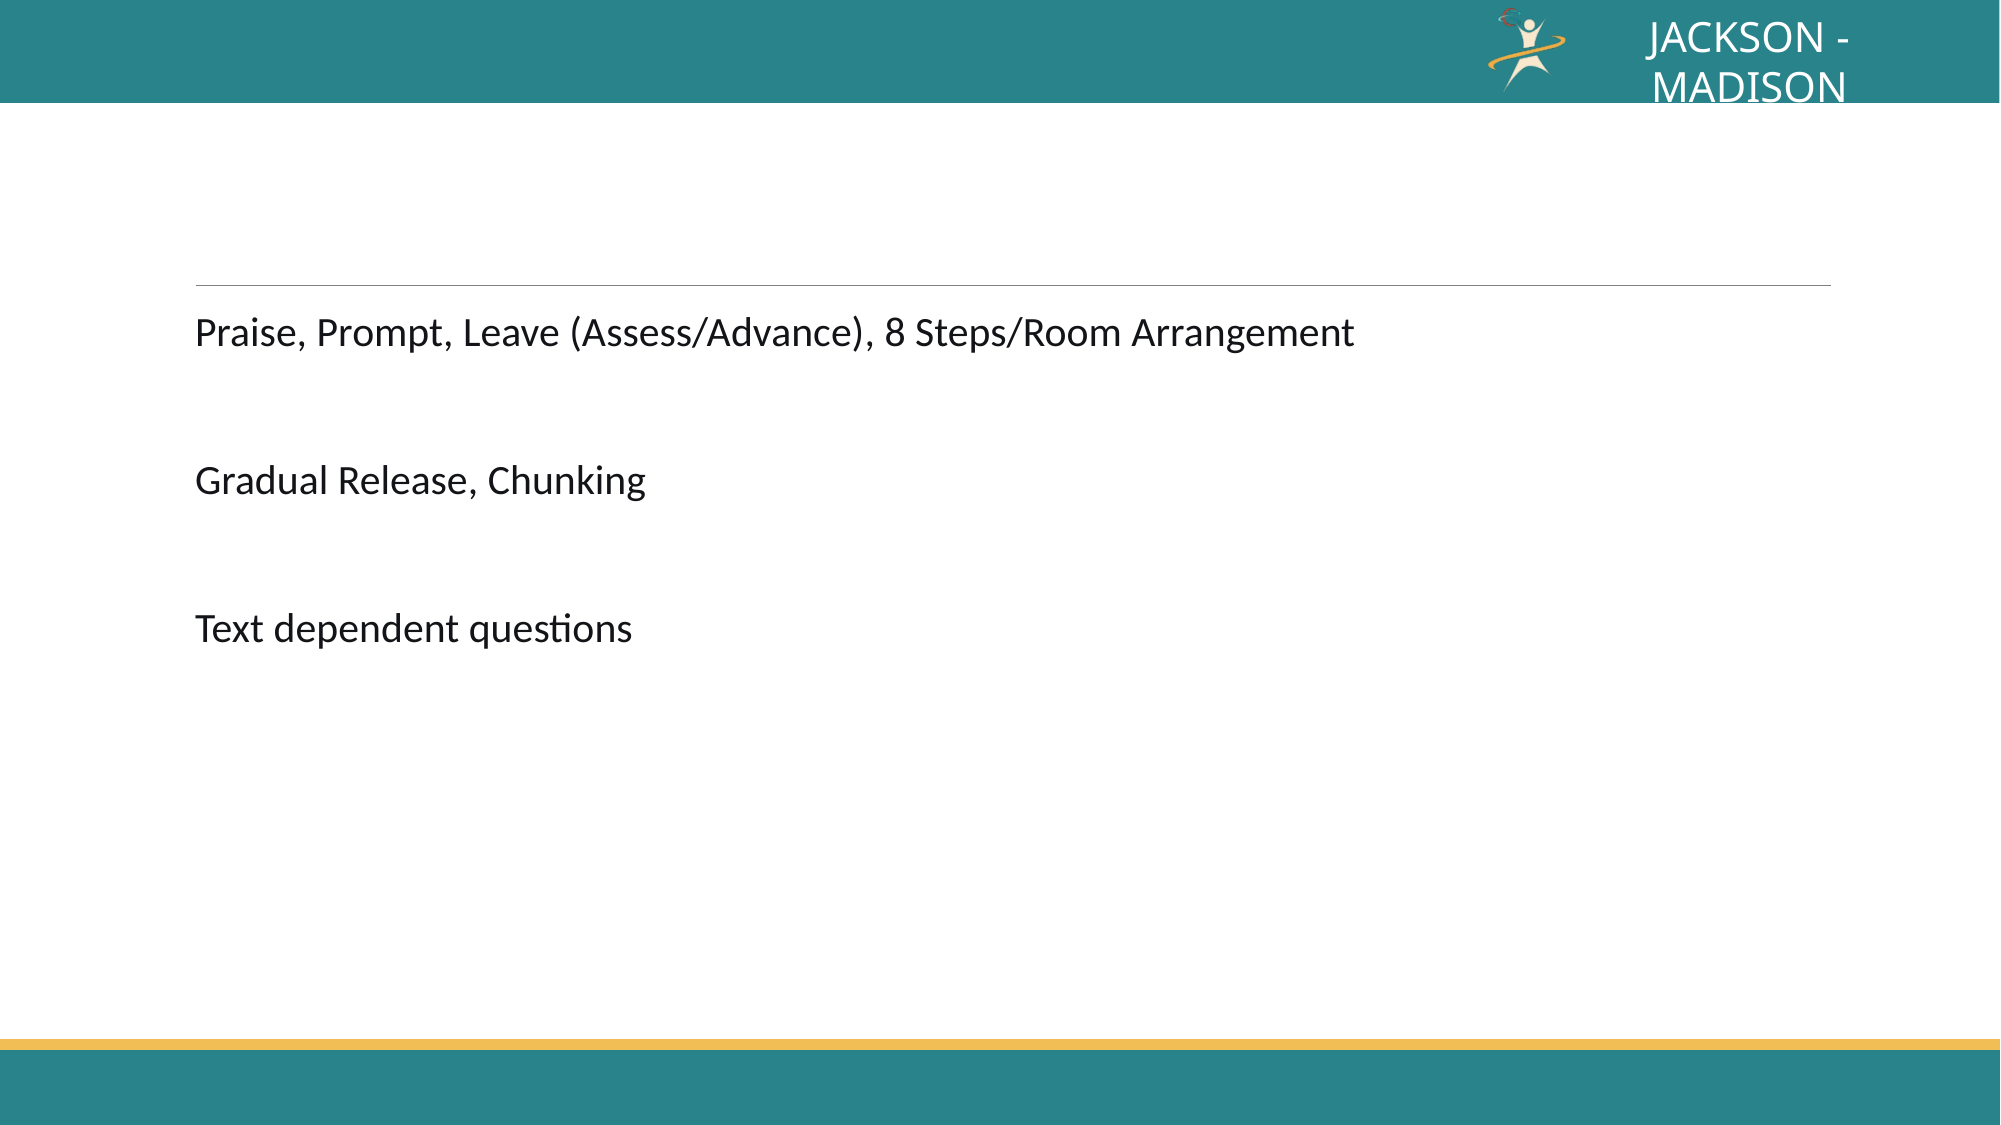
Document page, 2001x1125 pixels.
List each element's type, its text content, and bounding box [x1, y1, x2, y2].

picture [1487, 6, 1568, 92]
list Praise, Prompt, Leave (Assess/Advance), 8 Steps/Room Arrangement Gradual Release, Chunking Text dependent questions [180, 302, 1830, 963]
